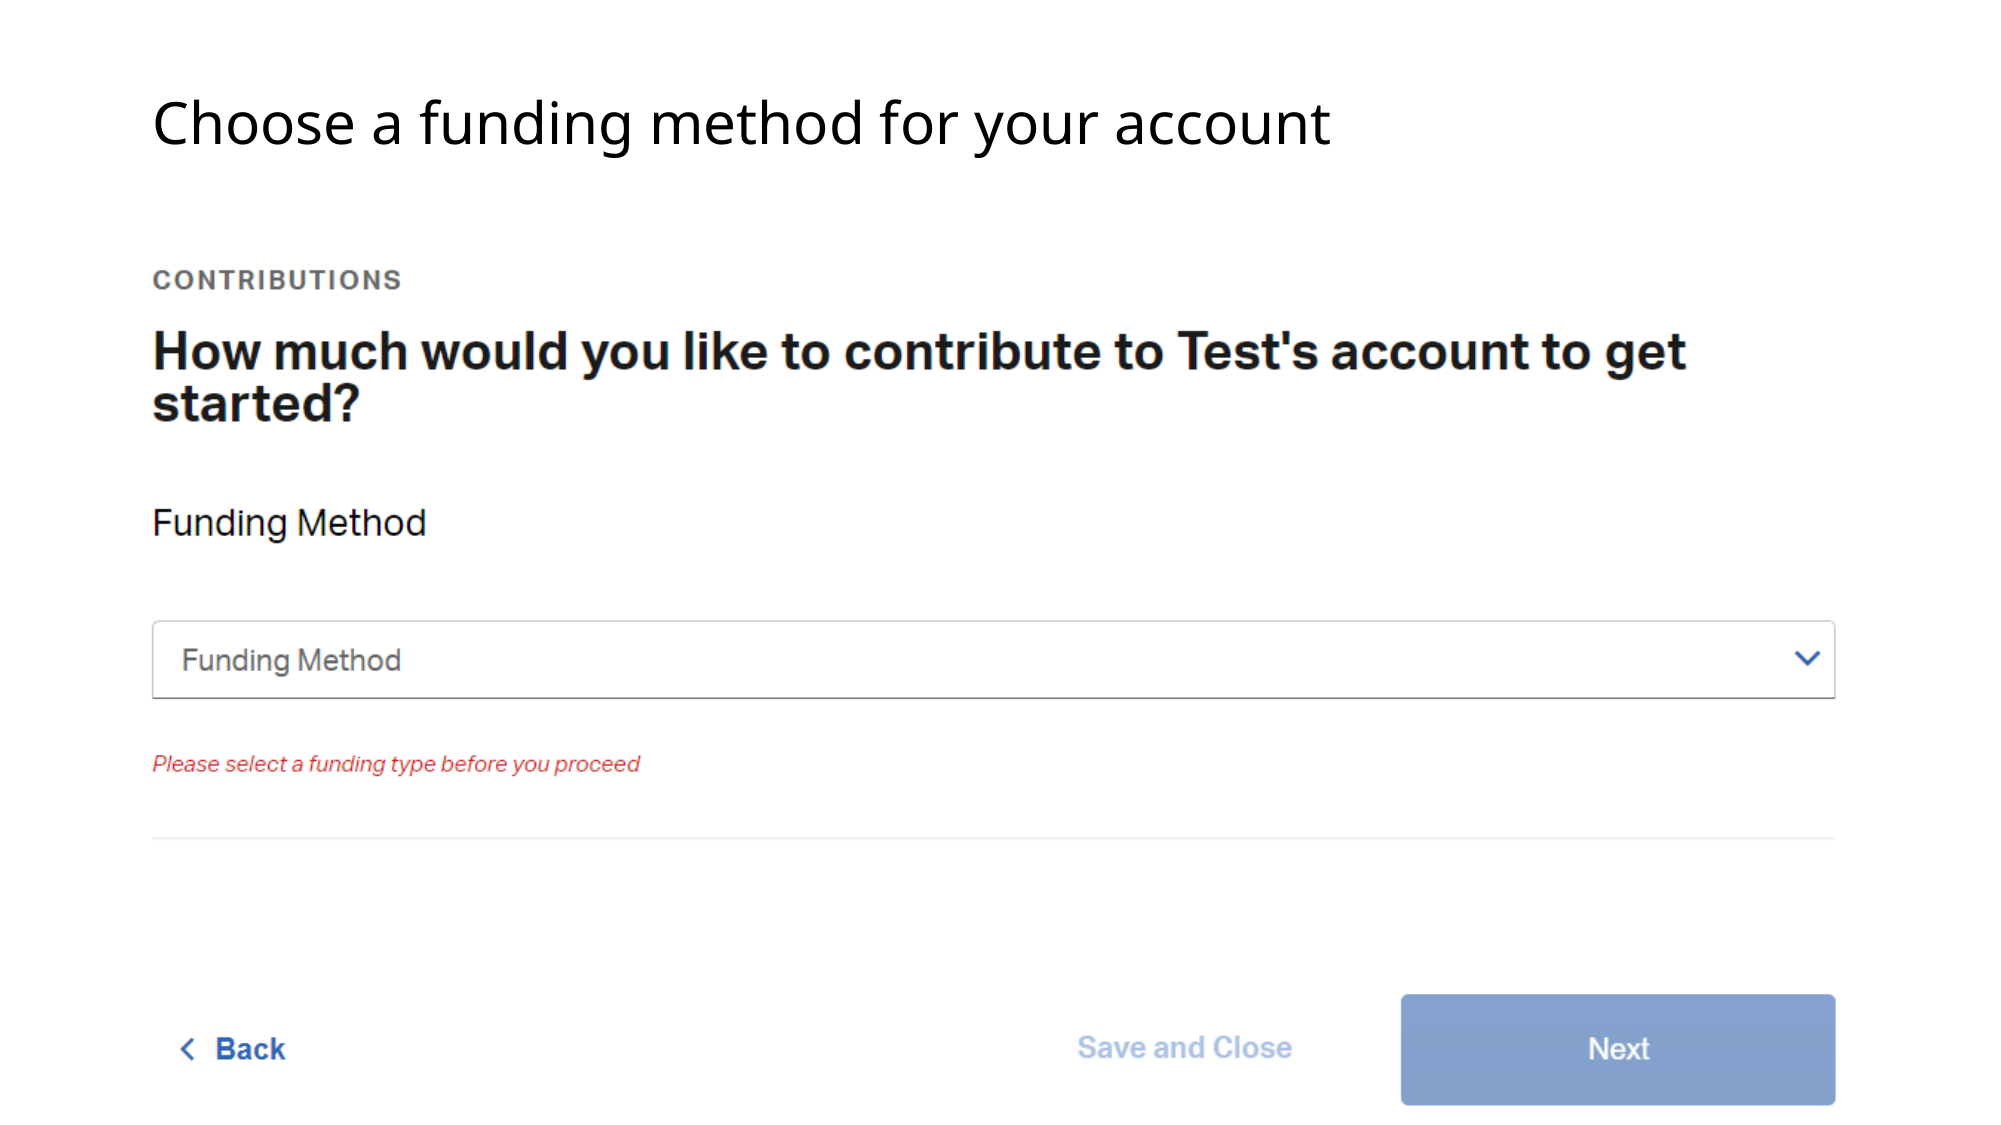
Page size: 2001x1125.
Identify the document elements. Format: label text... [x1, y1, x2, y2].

picture [87, 214, 1913, 1125]
title Choose a funding method for your account [137, 17, 1863, 214]
